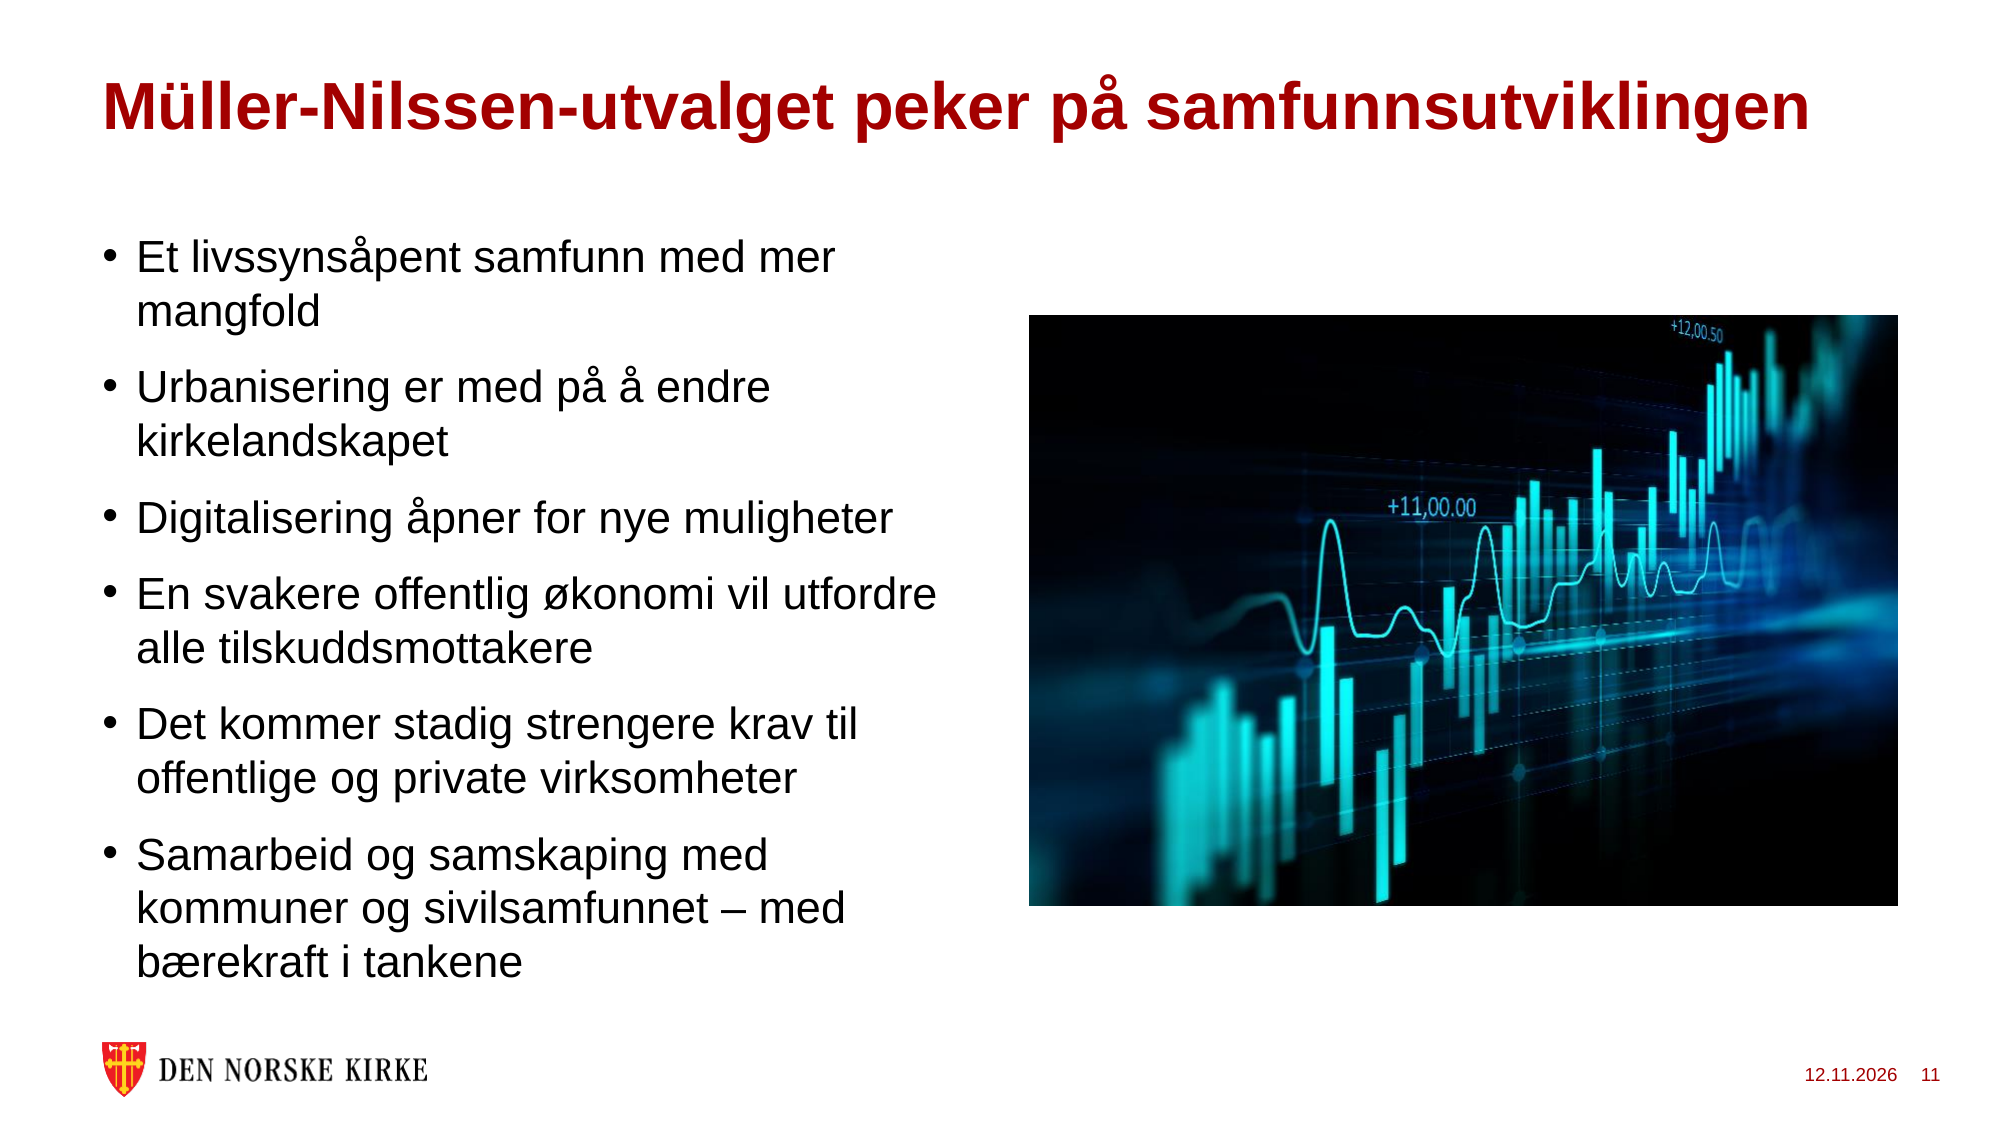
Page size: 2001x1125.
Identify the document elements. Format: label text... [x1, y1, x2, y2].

list Et livssynsåpent samfunn med mer mangfold Urbanisering er med på å endre kirkelandskapet Digitalisering åpner for nye muligheter En svakere offentlig økonomi vil utfordre alle tilskuddsmottakere Det kommer stadig strengere krav til offentlige og private virksomheter Samarbeid og samskaping med kommuner og sivilsamfunnet – med bærekraft i tankene [102, 227, 971, 994]
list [1029, 315, 1898, 906]
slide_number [1719, 1056, 1898, 1091]
title Müller-Nilssen-utvalget peker på samfunnsutviklingen [102, 36, 1898, 179]
picture [102, 1042, 427, 1097]
slide_number 11 [1920, 1056, 1978, 1091]
